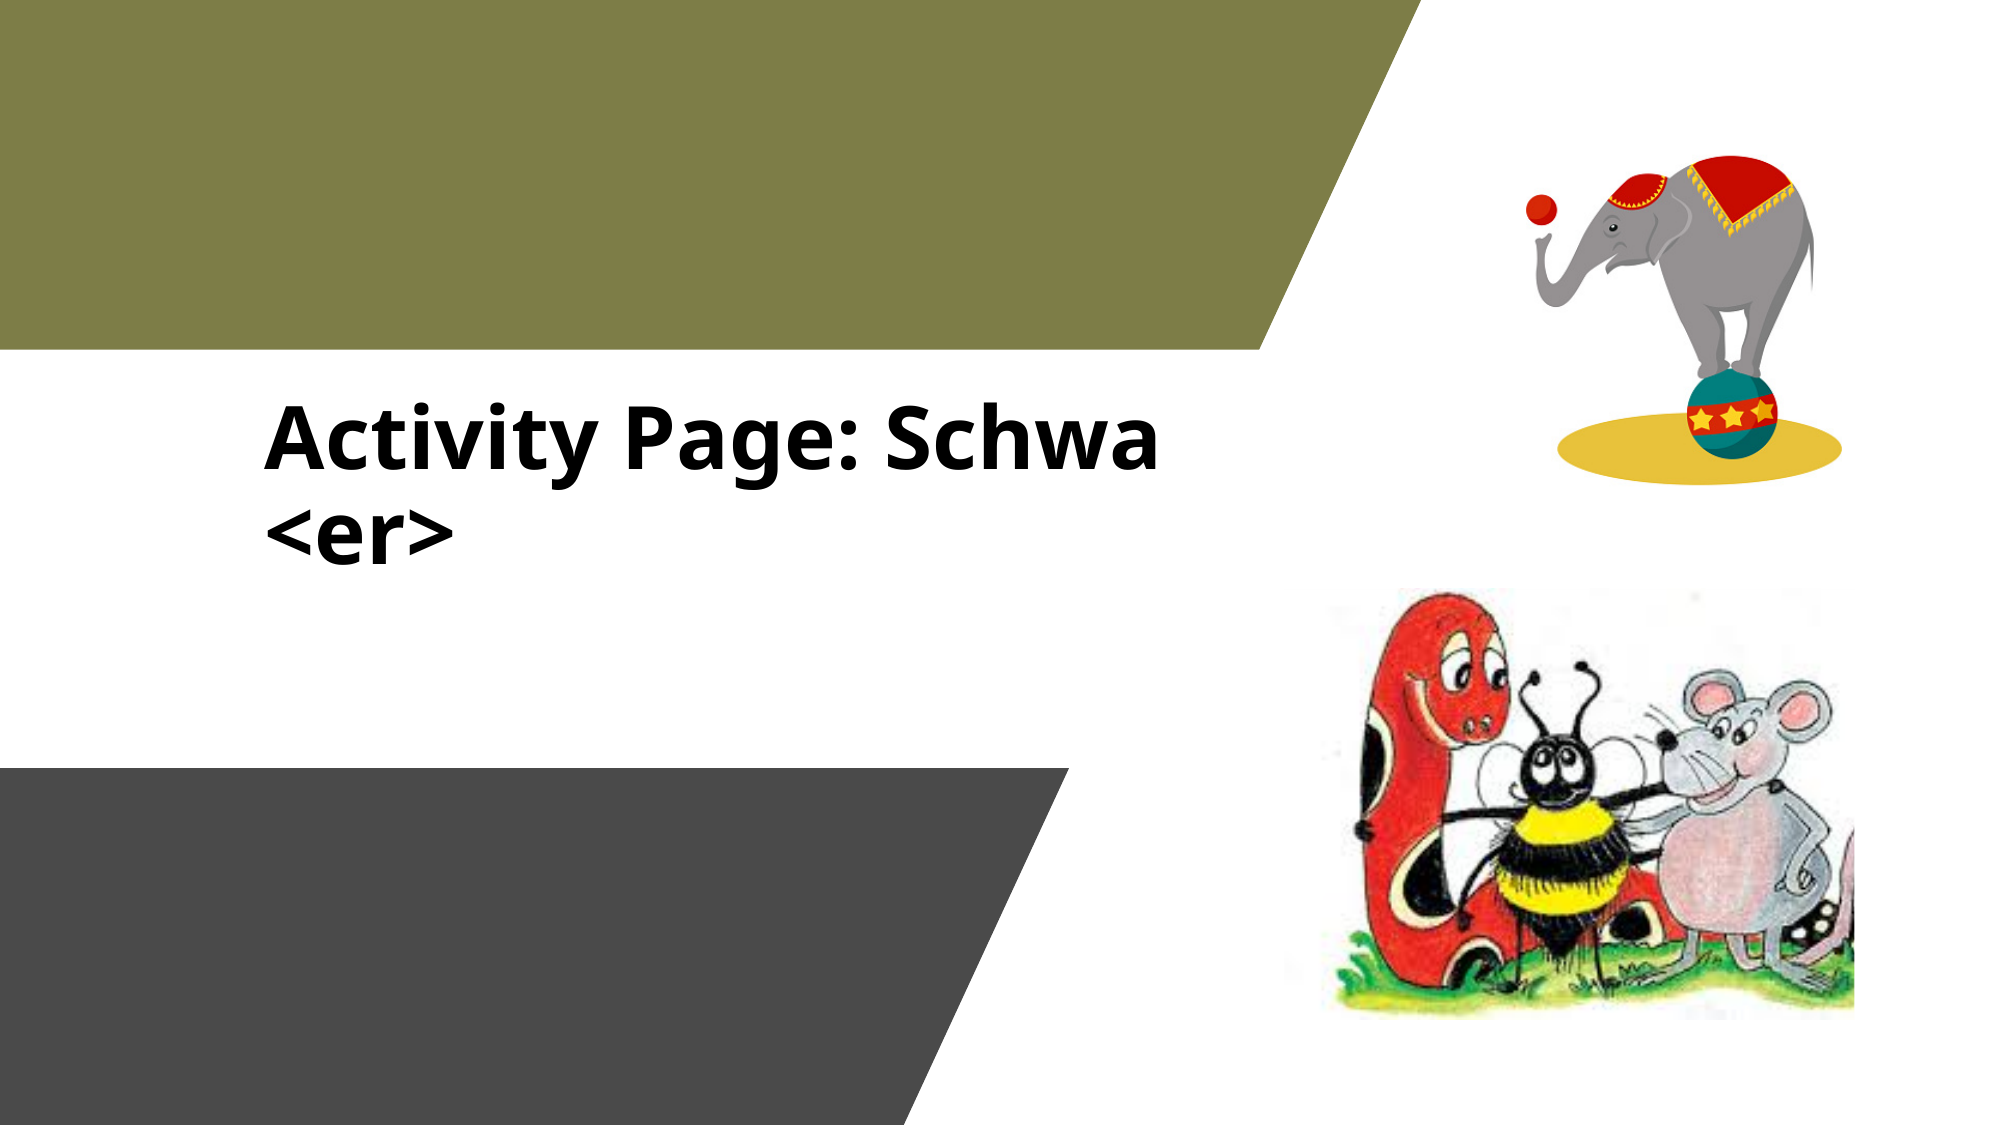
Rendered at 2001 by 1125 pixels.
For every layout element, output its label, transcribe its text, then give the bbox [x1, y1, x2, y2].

text_box [0, 0, 1423, 351]
picture [1468, 105, 1900, 537]
picture [1284, 588, 1855, 1020]
text_box [0, 767, 1071, 1125]
text_box Activity Page: Schwa <er> [249, 368, 1302, 591]
